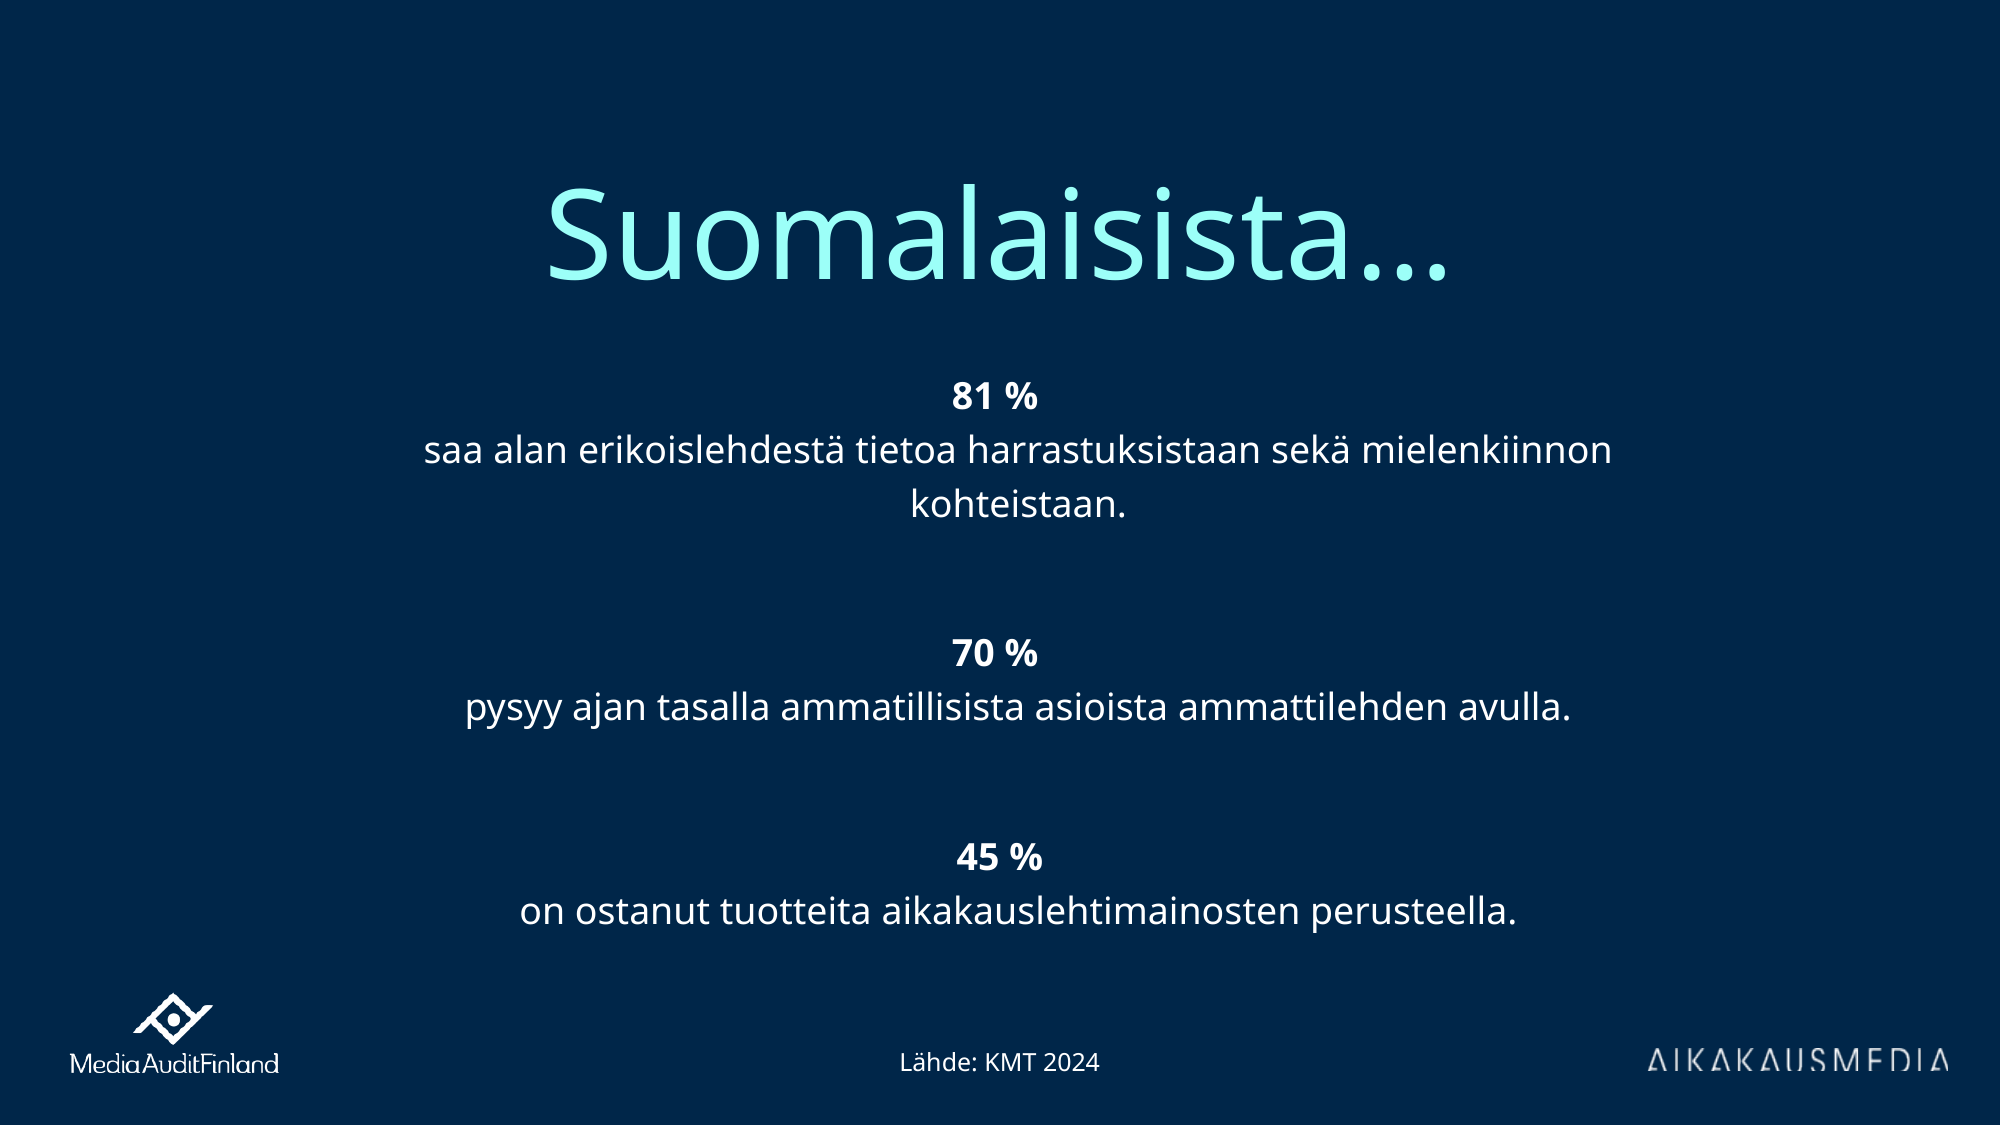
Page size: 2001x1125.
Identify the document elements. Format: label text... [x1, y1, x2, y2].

picture [47, 972, 301, 1095]
list 81 % saa alan erikoislehdestä tietoa harrastuksistaan sekä mielenkiinnon kohteistaan. 70 % pysyy ajan tasalla ammatillisista asioista ammattilehden avulla. 45 % on ostanut tuotteita aikakauslehtimainosten perusteella. [276, 344, 1724, 950]
title Suomalaisista… [137, 132, 1863, 345]
text_box Lähde: KMT 2024 [405, 1046, 1595, 1082]
